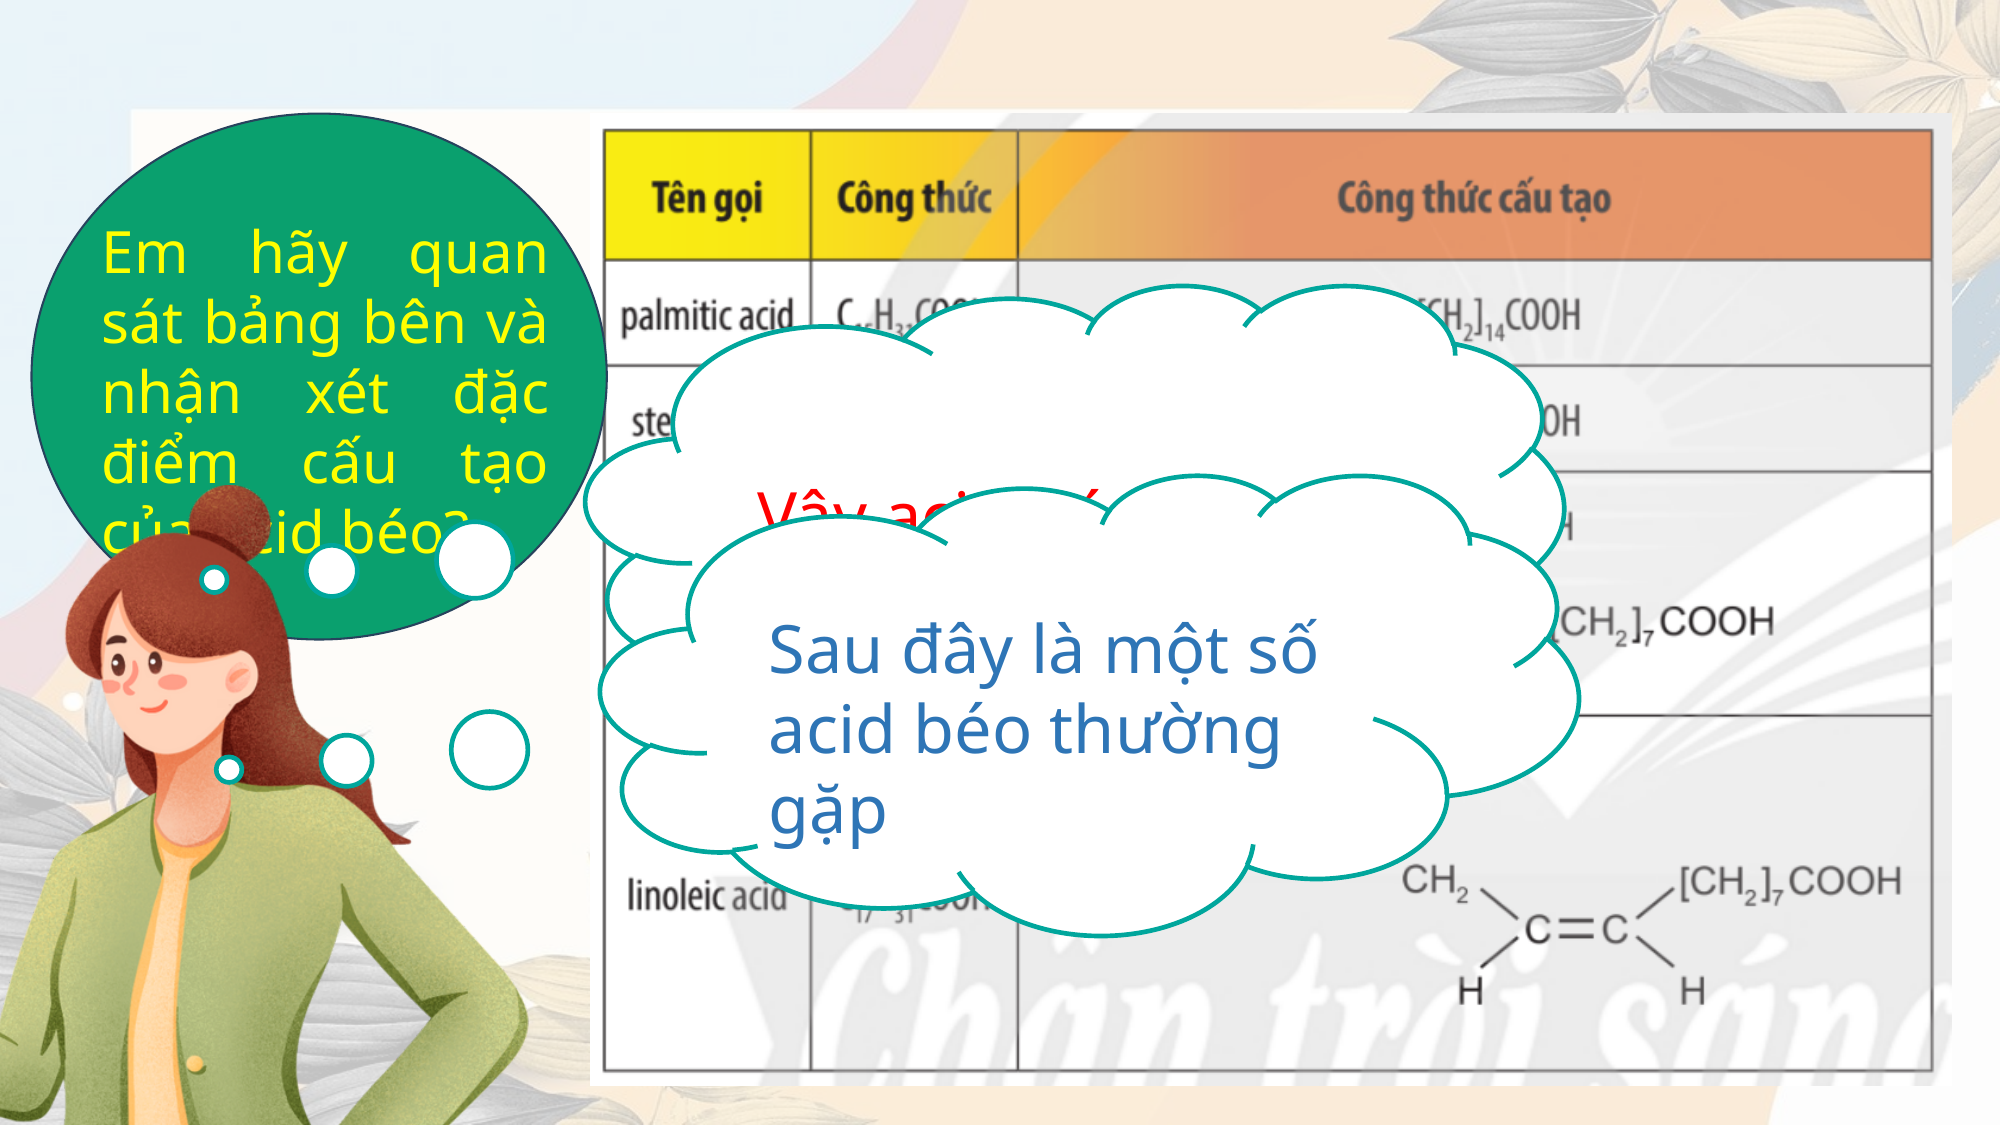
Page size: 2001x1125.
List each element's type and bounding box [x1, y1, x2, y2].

text_box [31, 113, 607, 640]
text_box [585, 284, 1564, 745]
picture [590, 113, 1952, 1087]
text_box [600, 474, 1579, 935]
text_box [0, 485, 530, 1125]
